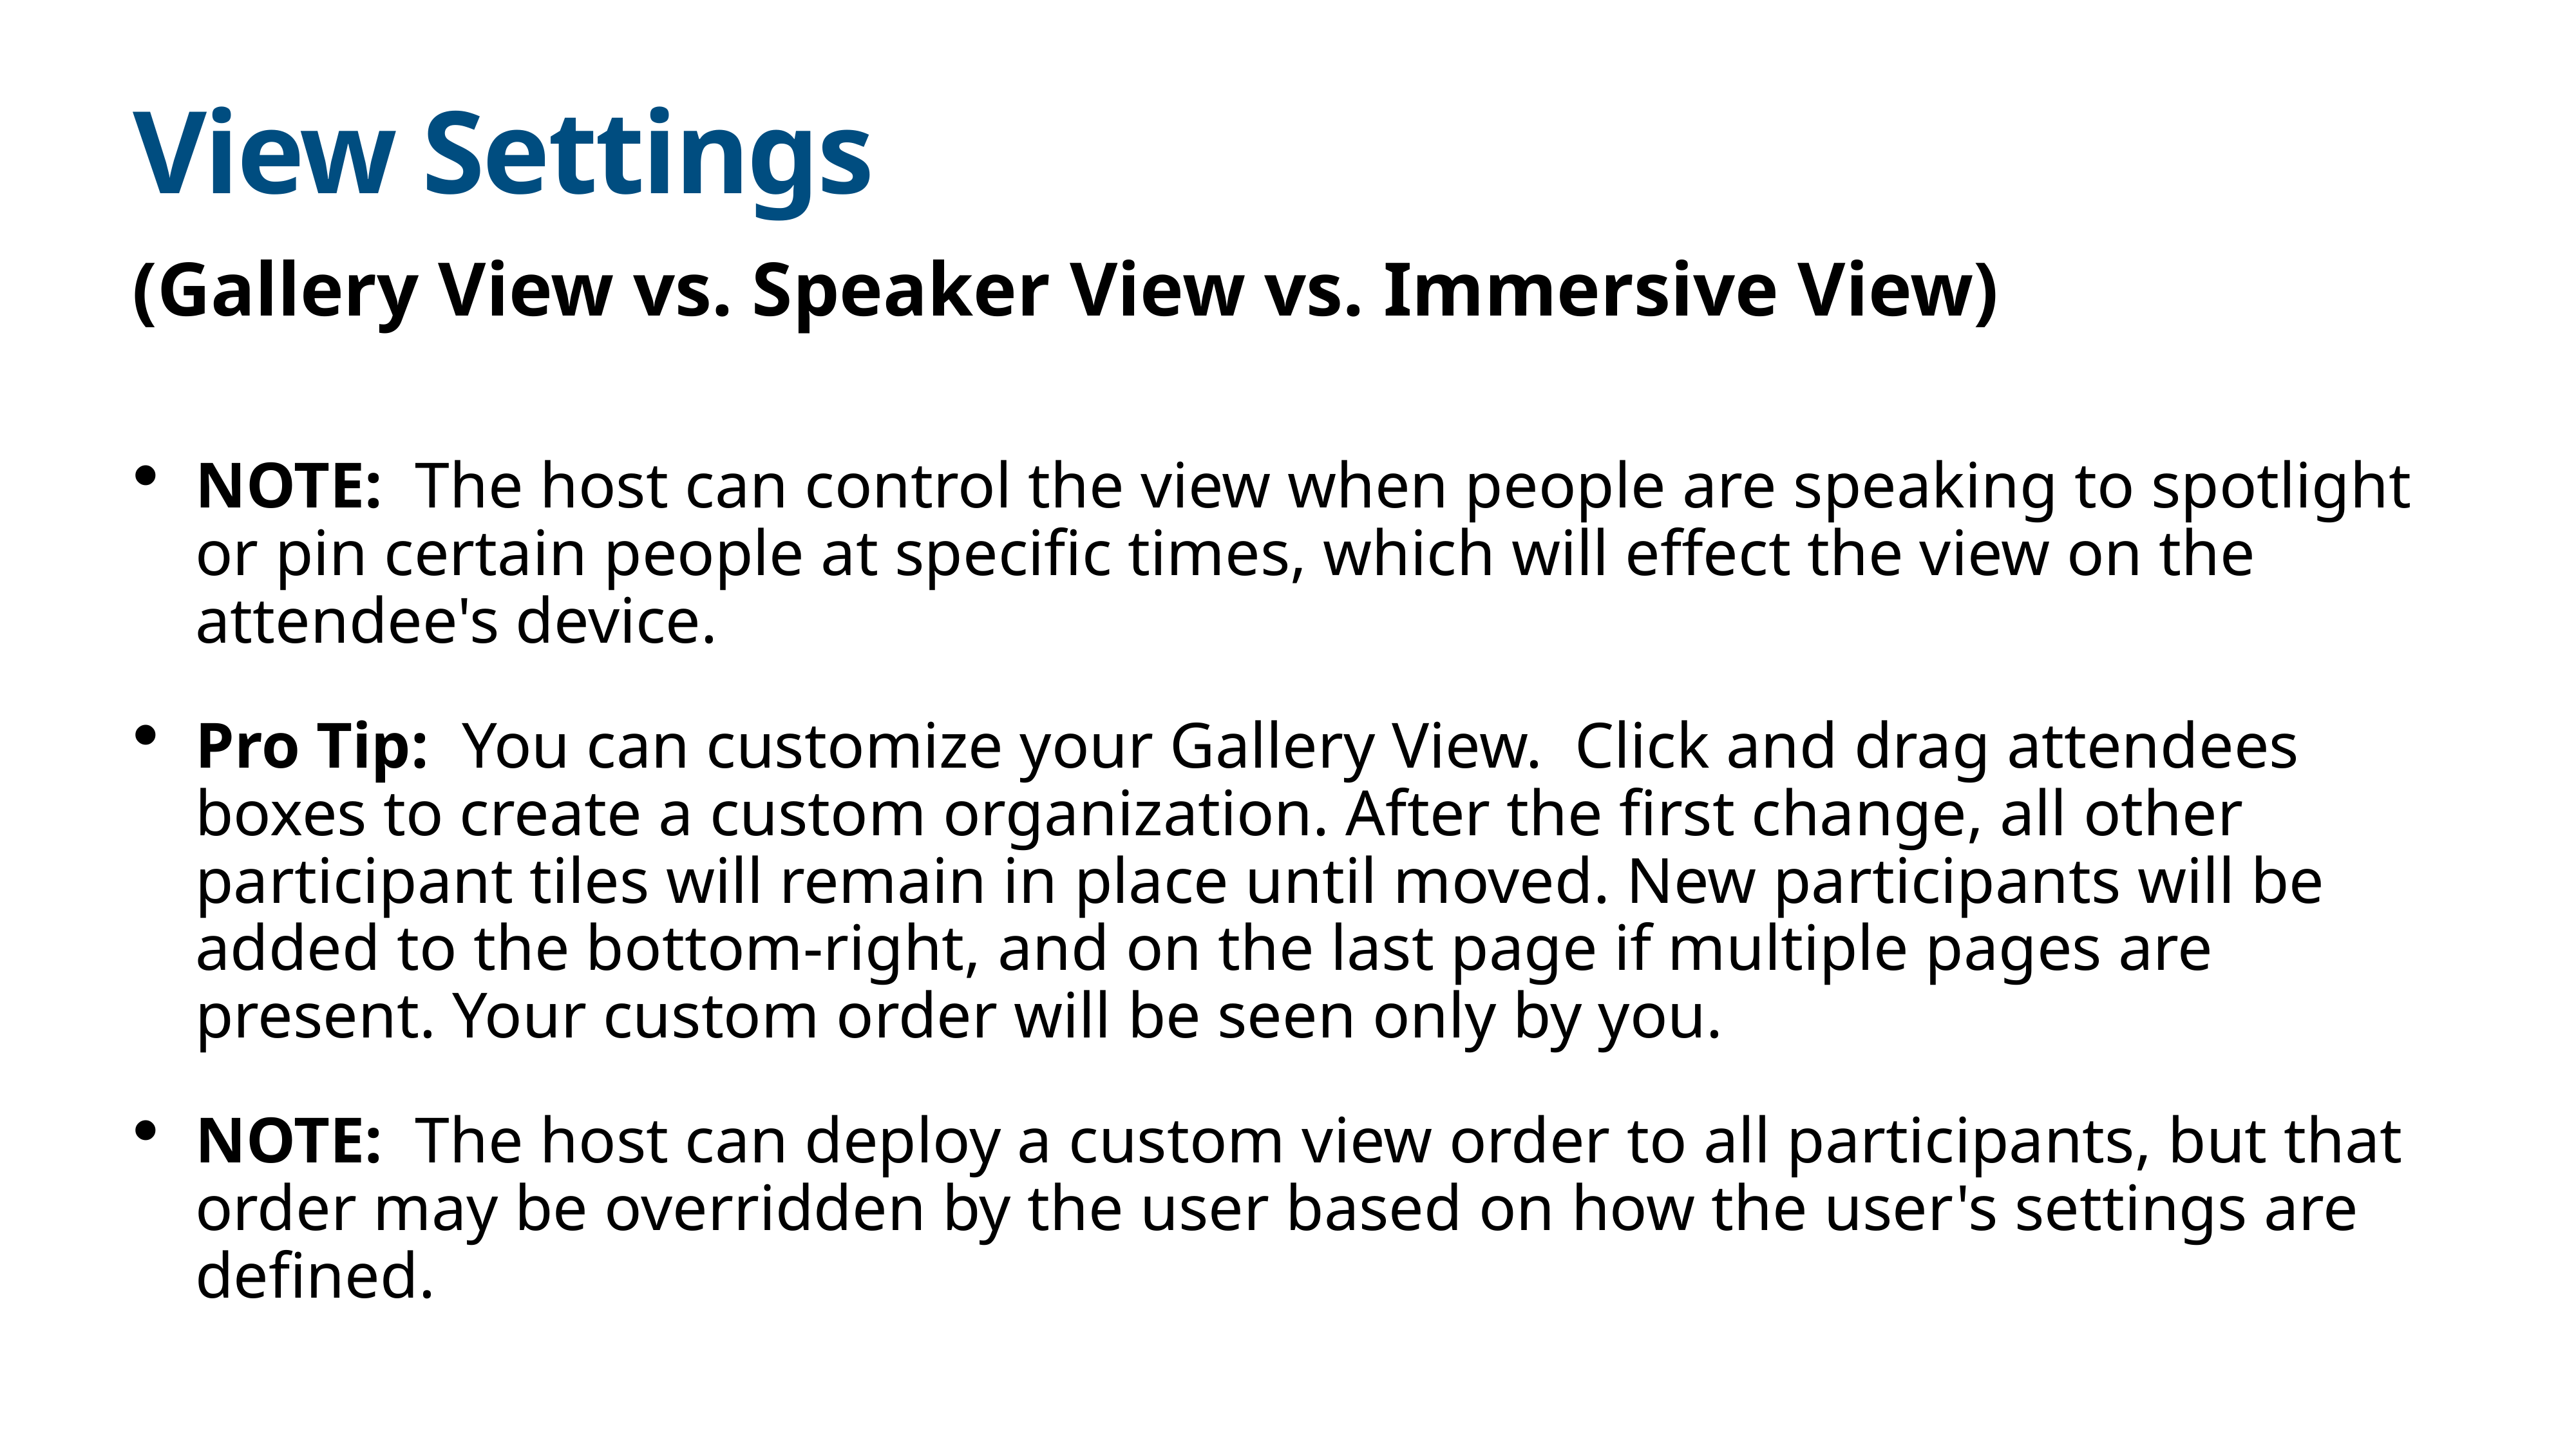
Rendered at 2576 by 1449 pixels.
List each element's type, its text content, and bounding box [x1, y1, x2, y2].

list NOTE: The host can control the view when people are speaking to spotlight or pin certain people at specific times, which will effect the view on the attendee's device. Pro Tip: You can customize your Gallery View. Click and drag attendees boxes to create a custom organization. After the first change, all other participant tiles will remain in place until moved. New participants will be added to the bottom-right, and on the last page if multiple pages are present. Your custom order will be seen only by you. NOTE: The host can deploy a custom view order to all participants, but that order may be overridden by the user based on how the user's settings are defined. [127, 448, 2449, 1321]
title View Settings [127, 100, 2449, 236]
list (Gallery View vs. Speaker View vs. Immersive View) [127, 236, 2449, 337]
